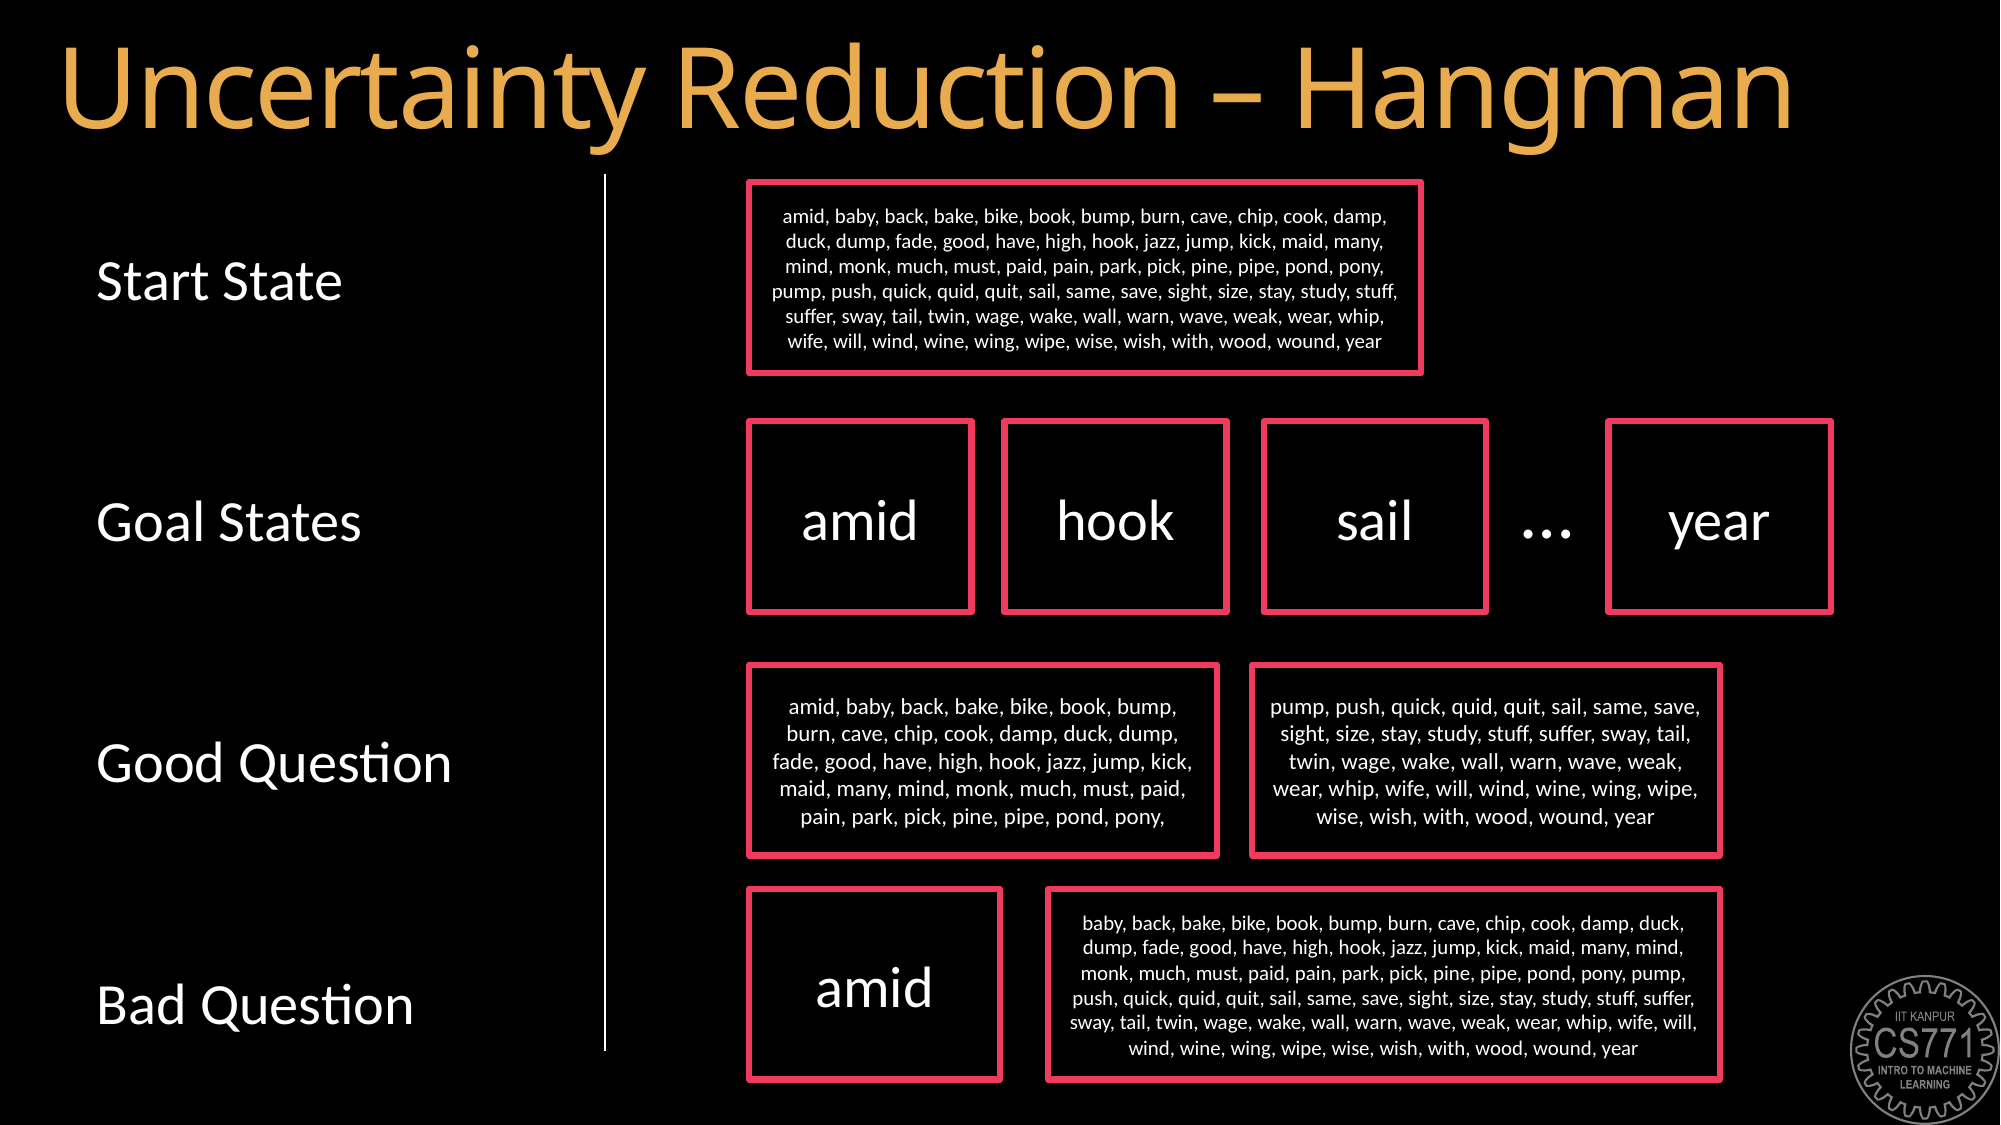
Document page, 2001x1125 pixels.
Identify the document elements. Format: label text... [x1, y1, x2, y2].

text_box Start State [81, 234, 461, 320]
text_box sail [1263, 420, 1487, 613]
text_box Bad Question [81, 958, 461, 1044]
text_box Good Question [81, 717, 488, 802]
text_box amid [748, 888, 1001, 1081]
title Uncertainty Reduction – Hangman [41, 5, 1945, 183]
text_box hook [1003, 420, 1228, 613]
text_box … [1388, 455, 1706, 561]
text_box amid [748, 420, 972, 613]
text_box year [1608, 420, 1832, 613]
text_box Goal States [81, 476, 461, 561]
text_box baby, back, bake, bike, book, bump, burn, cave, chip, cook, damp, duck, dump, fade, good, have, high, hook, jazz, jump, kick, maid, many, mind, monk, much, must, paid, pain, park, pick, pine, pipe, pond, pony, pump, push, quick, quid, quit, sail, same, save, sight, size, stay, study, stuff, suffer, sway, tail, twin, wage, wake, wall, warn, wave, weak, wear, whip, wife, will, wind, wine, wing, wipe, wise, wish, with, wood, wound, year [1047, 888, 1721, 1081]
text_box amid, baby, back, bake, bike, book, bump, burn, cave, chip, cook, damp, duck, dump, fade, good, have, high, hook, jazz, jump, kick, maid, many, mind, monk, much, must, paid, pain, park, pick, pine, pipe, pond, pony, [748, 664, 1218, 857]
text_box amid, baby, back, bake, bike, book, bump, burn, cave, chip, cook, damp, duck, dump, fade, good, have, high, hook, jazz, jump, kick, maid, many, mind, monk, much, must, paid, pain, park, pick, pine, pipe, pond, pony, pump, push, quick, quid, quit, sail, same, save, sight, size, stay, study, stuff, suffer, sway, tail, twin, wage, wake, wall, warn, wave, weak, wear, whip, wife, will, wind, wine, wing, wipe, wise, wish, with, wood, wound, year [748, 181, 1422, 374]
text_box pump, push, quick, quid, quit, sail, same, save, sight, size, stay, study, stuff, suffer, sway, tail, twin, wage, wake, wall, warn, wave, weak, wear, whip, wife, will, wind, wine, wing, wipe, wise, wish, with, wood, wound, year [1251, 664, 1721, 857]
